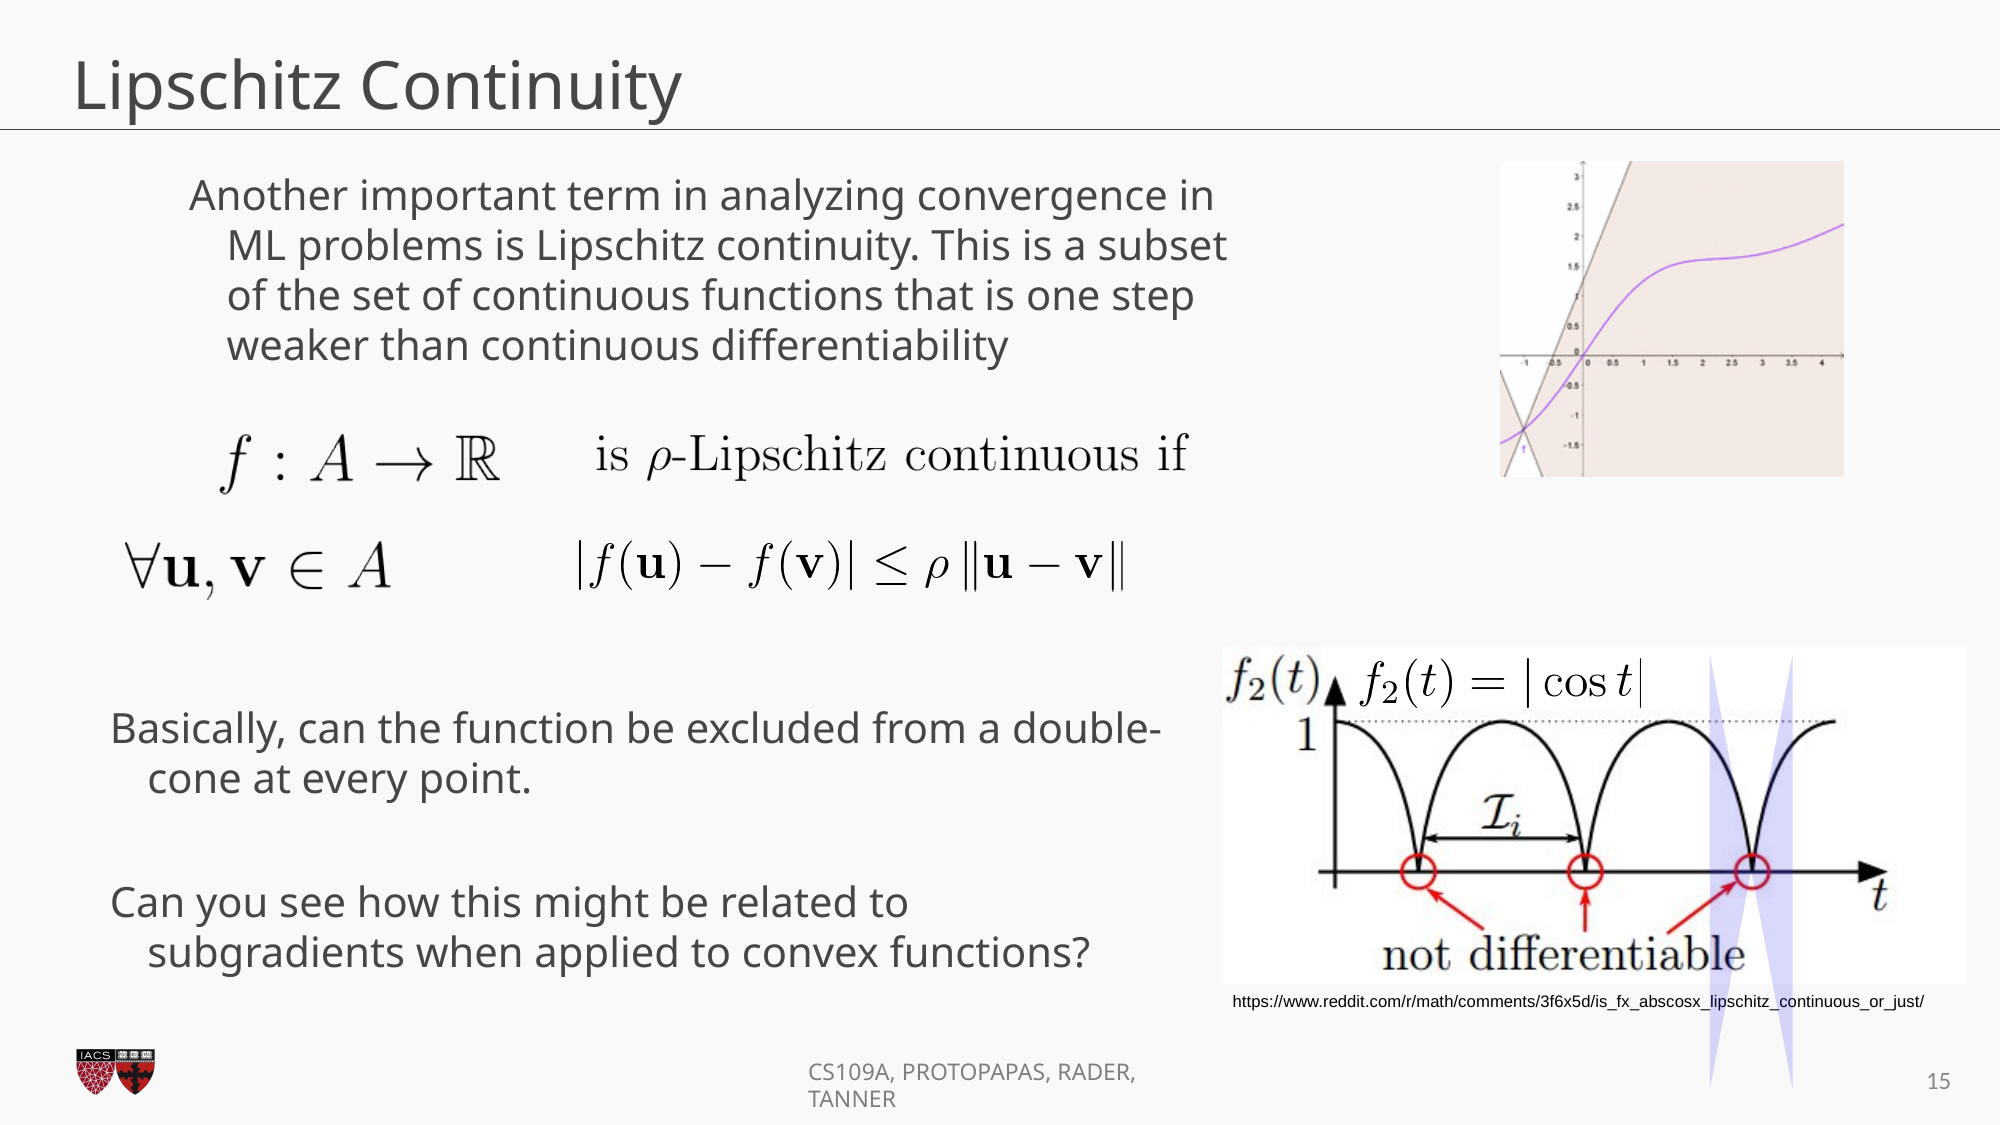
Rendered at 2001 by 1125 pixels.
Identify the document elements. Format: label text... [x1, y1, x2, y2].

picture [596, 433, 1190, 482]
picture [1222, 647, 1967, 985]
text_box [1709, 654, 1793, 1090]
picture [1499, 161, 1844, 478]
slide_number 15 [1500, 1050, 1967, 1110]
picture [124, 539, 392, 600]
picture [577, 540, 1124, 592]
title Lipschitz Continuity [57, 35, 1943, 162]
picture [219, 433, 501, 495]
text_box https://www.reddit.com/r/math/comments/3f6x5d/is_fx_abscosx_lipschitz_continuous_or_just/ [1218, 988, 1704, 1019]
picture [75, 1049, 155, 1095]
list Another important term in analyzing convergence in ML problems is Lipschitz continuity. This is a subset of the set of continuous functions that is one step weaker than continuous differentiability [136, 161, 1265, 382]
text_box https://www.reddit.com/r/math/comments/3f6x5d/is_fx_abscosx_lipschitz_continuous_or_just/ [1797, 992, 1941, 1019]
text_box Basically, can the function be excluded from a double-cone at every point. Can you see how this might be related to subgradients when applied to convex functions? [57, 694, 1185, 984]
